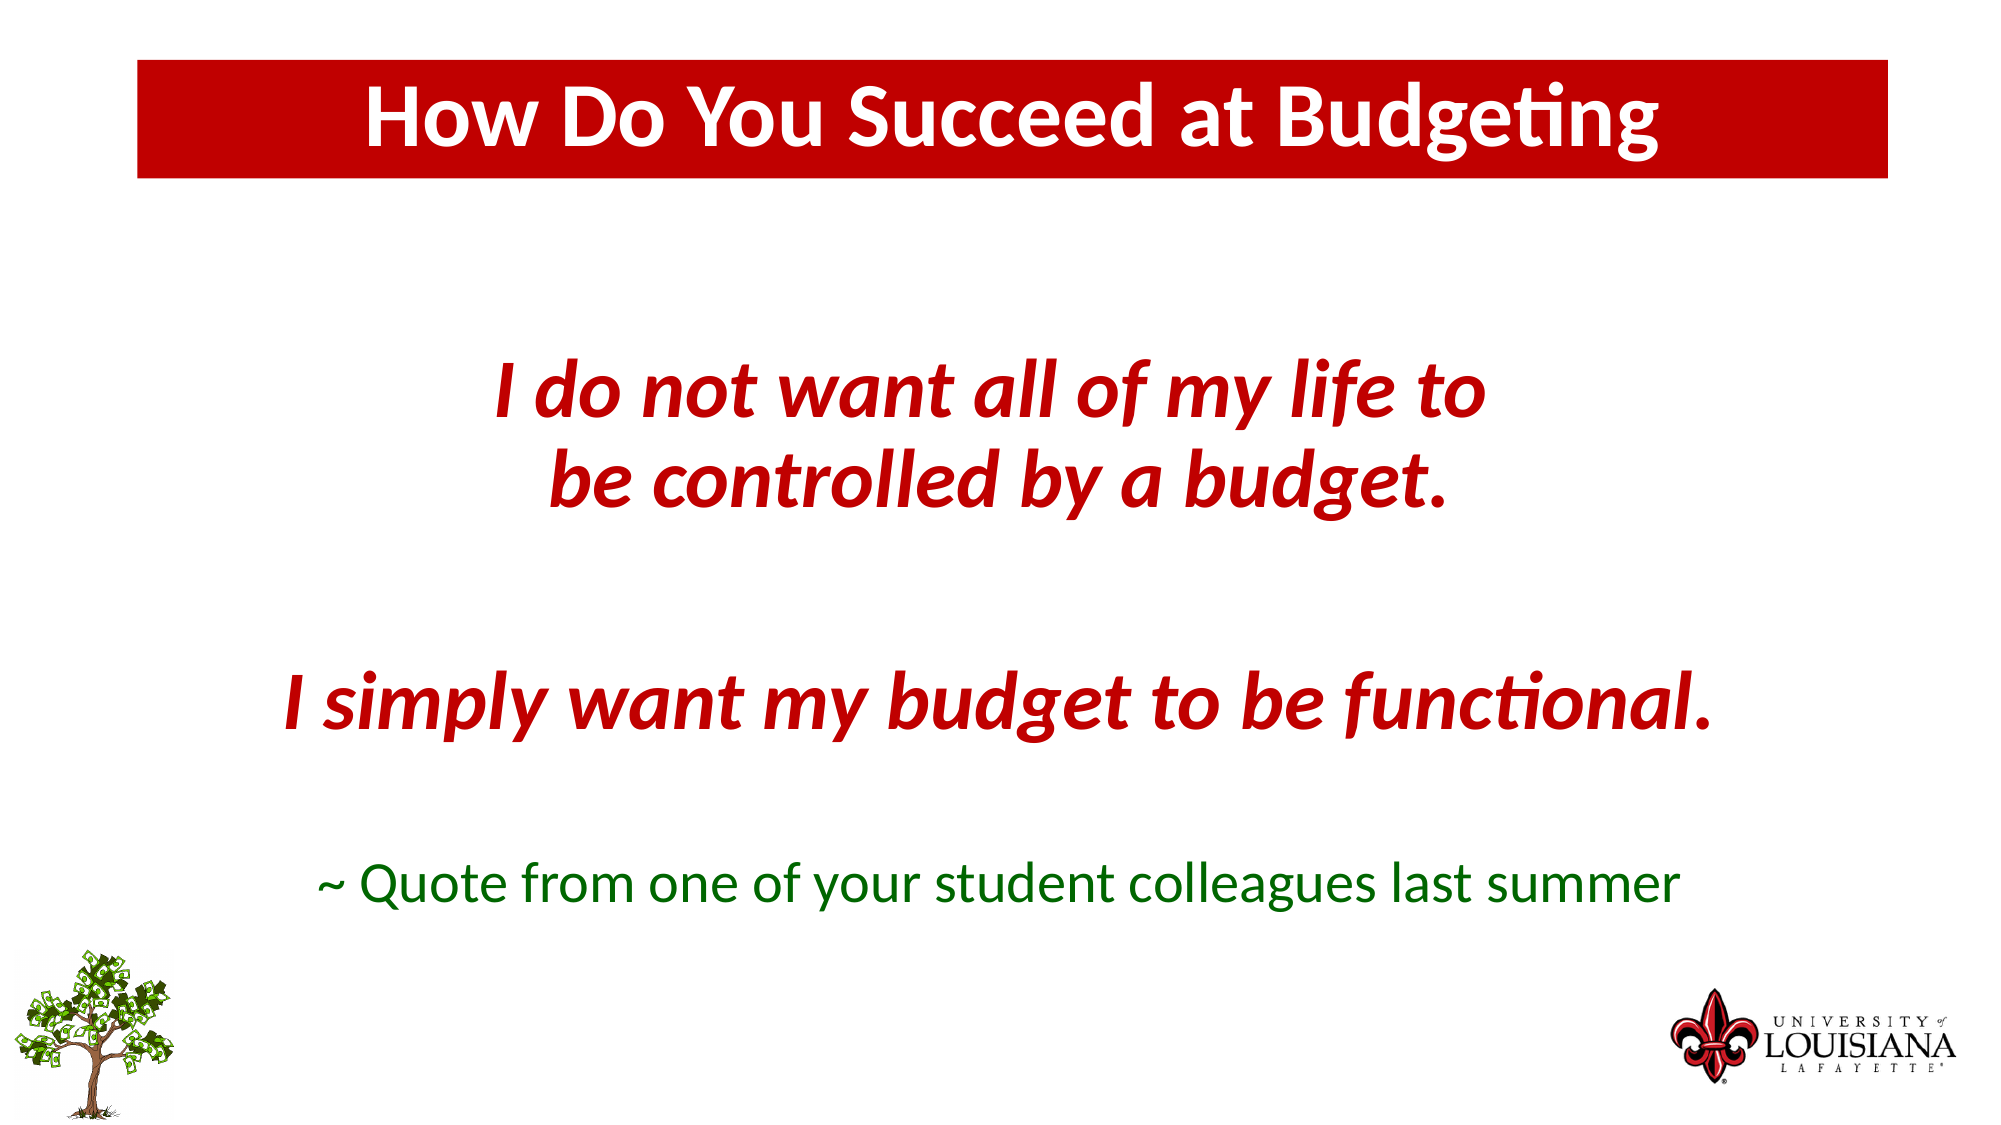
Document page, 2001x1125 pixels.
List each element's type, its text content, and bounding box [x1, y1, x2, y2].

picture [1657, 977, 1982, 1091]
text_box I do not want all of my life to be controlled by a budget. I simply want my budget to be functional. ~ Quote from one of your student colleagues last summer [137, 217, 1863, 977]
text_box How Do You Succeed at Budgeting [137, 59, 1888, 179]
picture [14, 949, 174, 1120]
